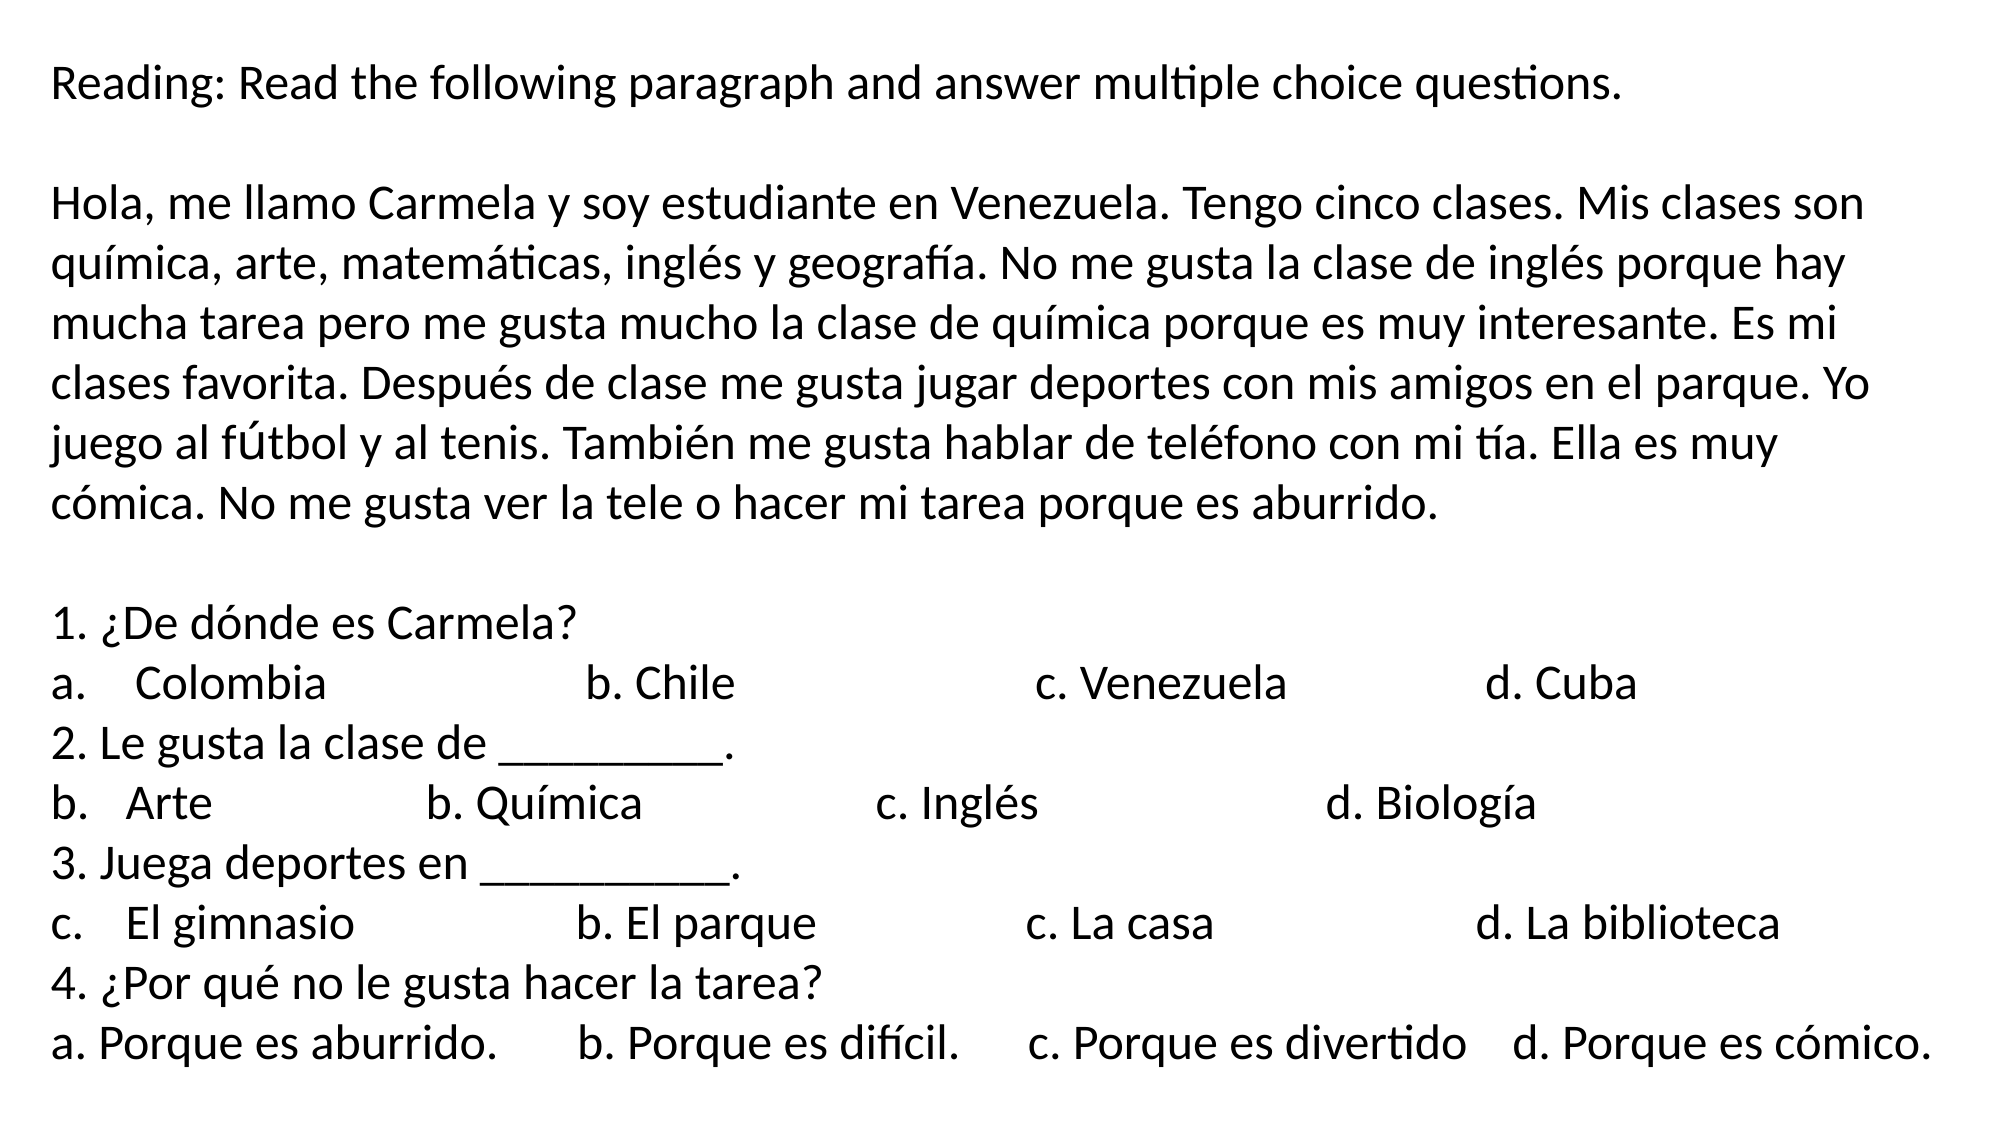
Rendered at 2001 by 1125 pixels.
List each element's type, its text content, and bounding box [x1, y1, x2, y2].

text_box Reading: Read the following paragraph and answer multiple choice questions. Hola, me llamo Carmela y soy estudiante en Venezuela. Tengo cinco clases. Mis clases son química, arte, matemáticas, inglés y geografía. No me gusta la clase de inglés porque hay mucha tarea pero me gusta mucho la clase de química porque es muy interesante. Es mi clases favorita. Después de clase me gusta jugar deportes con mis amigos en el parque. Yo juego al fútbol y al tenis. También me gusta hablar de teléfono con mi tía. Ella es muy cómica. No me gusta ver la tele o hacer mi tarea porque es aburrido. 1. ¿De dónde es Carmela? Colombia b. Chile c. Venezuela d. Cuba 2. Le gusta la clase de _________. Arte b. Química c. Inglés d. Biología 3. Juega deportes en __________. El gimnasio b. El parque c. La casa d. La biblioteca 4. ¿Por qué no le gusta hacer la tarea? a. Porque es aburrido. b. Porque es difícil. c. Porque es divertido d. Porque es cómico. [35, 42, 1953, 1077]
